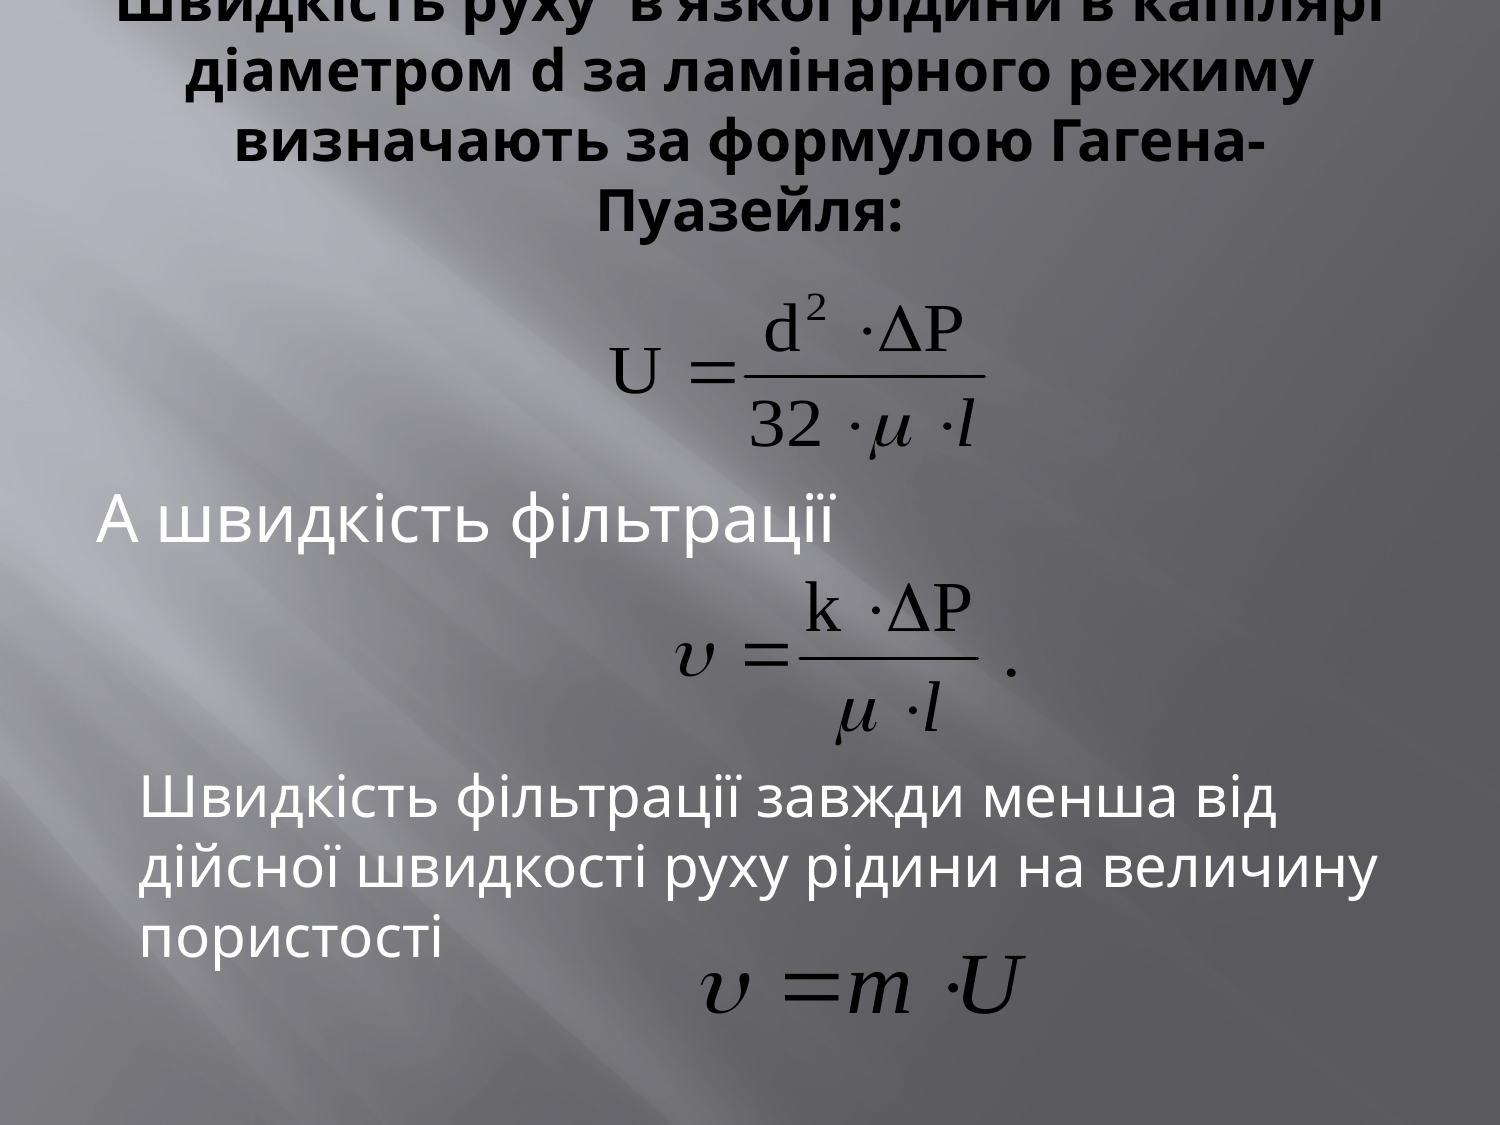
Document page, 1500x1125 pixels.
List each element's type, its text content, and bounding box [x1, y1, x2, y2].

text_box Швидкість фільтрації завжди менша від дійсної швидкості руху рідини на величину пористості [123, 751, 1424, 977]
title Швидкість руху в’язкої рідини в капілярі діаметром d за ламінарного режиму визначають за формулою Гагена-Пуазейля: [75, 45, 1425, 161]
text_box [690, 940, 1046, 1036]
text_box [596, 273, 999, 475]
text_box А швидкість фільтрації [81, 467, 870, 563]
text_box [667, 562, 1081, 760]
